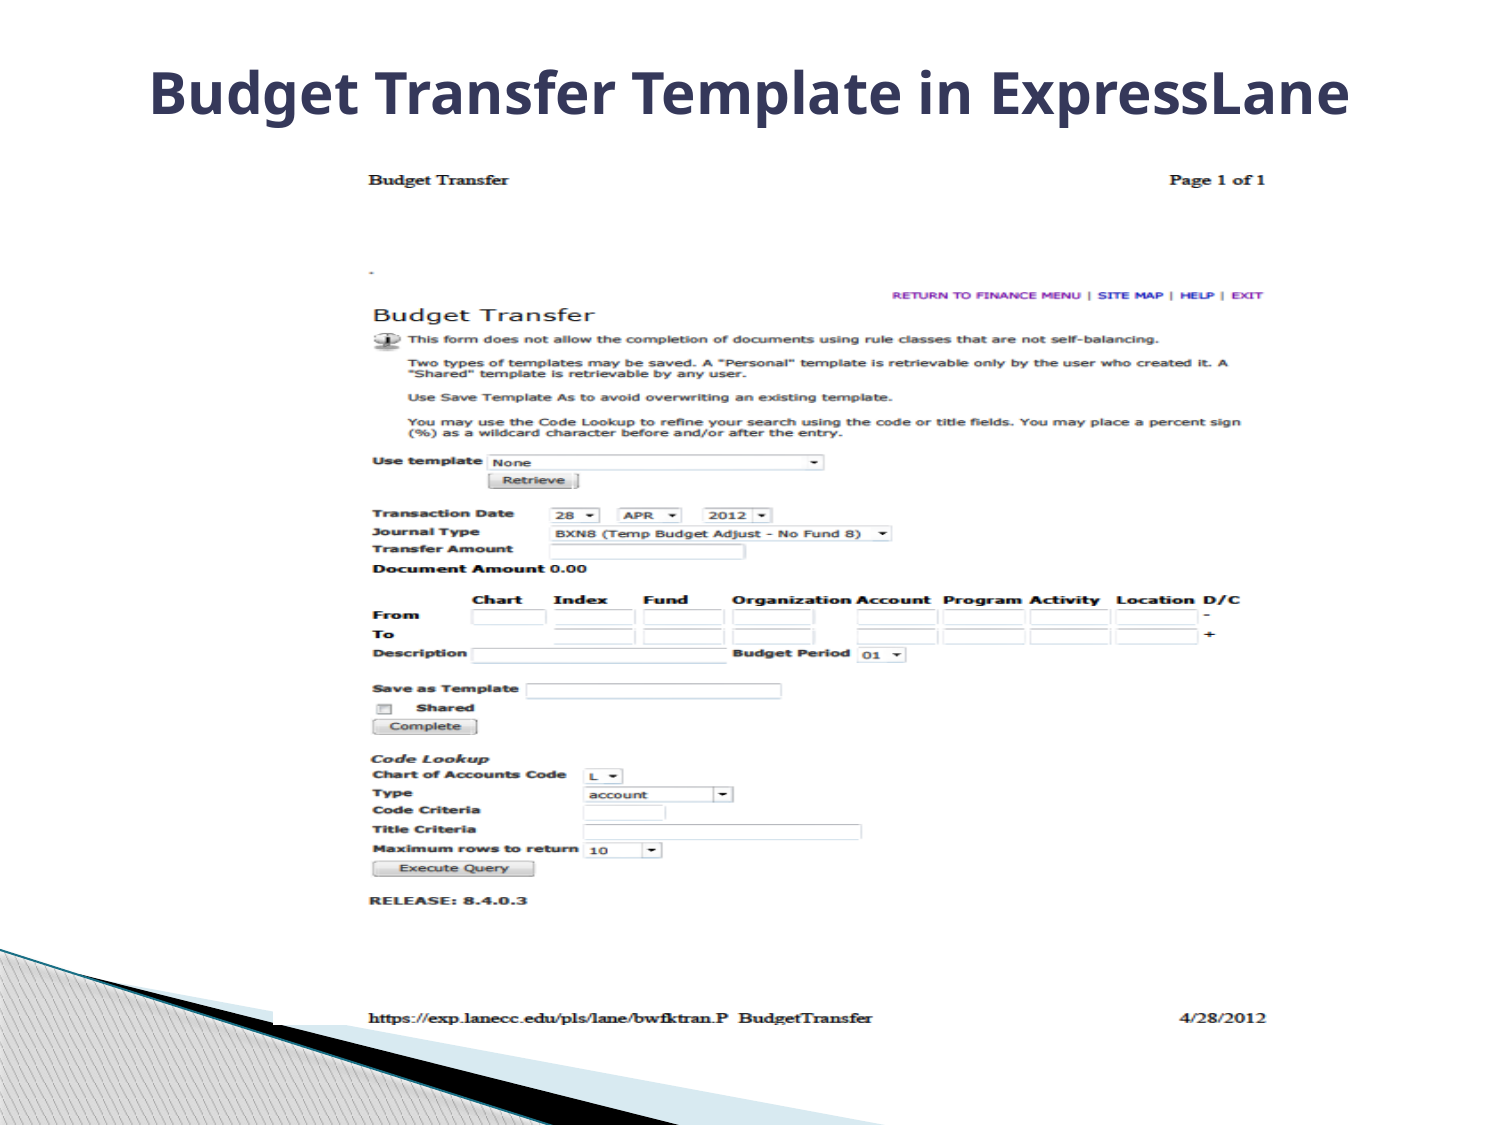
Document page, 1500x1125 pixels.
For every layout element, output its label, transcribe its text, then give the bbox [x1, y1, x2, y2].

title Budget Transfer Template in ExpressLane [75, 45, 1425, 138]
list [272, 174, 1363, 1026]
